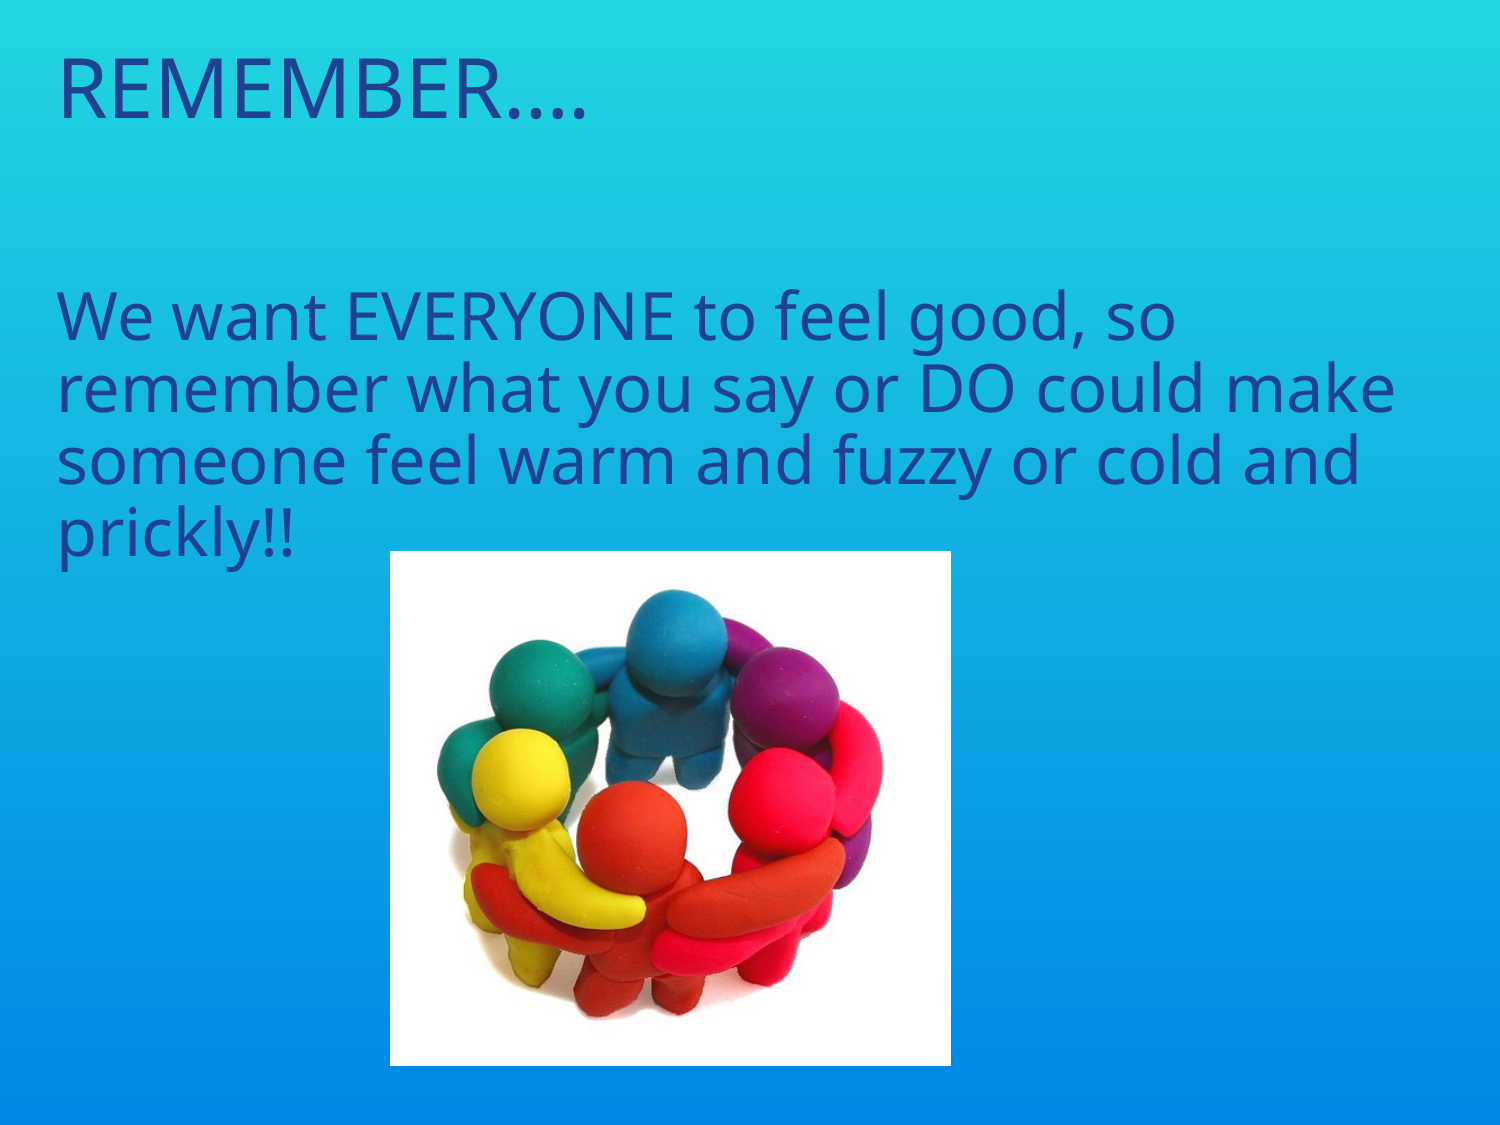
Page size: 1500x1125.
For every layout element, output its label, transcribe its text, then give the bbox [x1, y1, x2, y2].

list We want EVERYONE to feel good, so remember what you say or DO could make someone feel warm and fuzzy or cold and prickly!! [56, 283, 1444, 979]
title REMEMBER…. [56, 46, 1444, 210]
picture [389, 552, 952, 1066]
